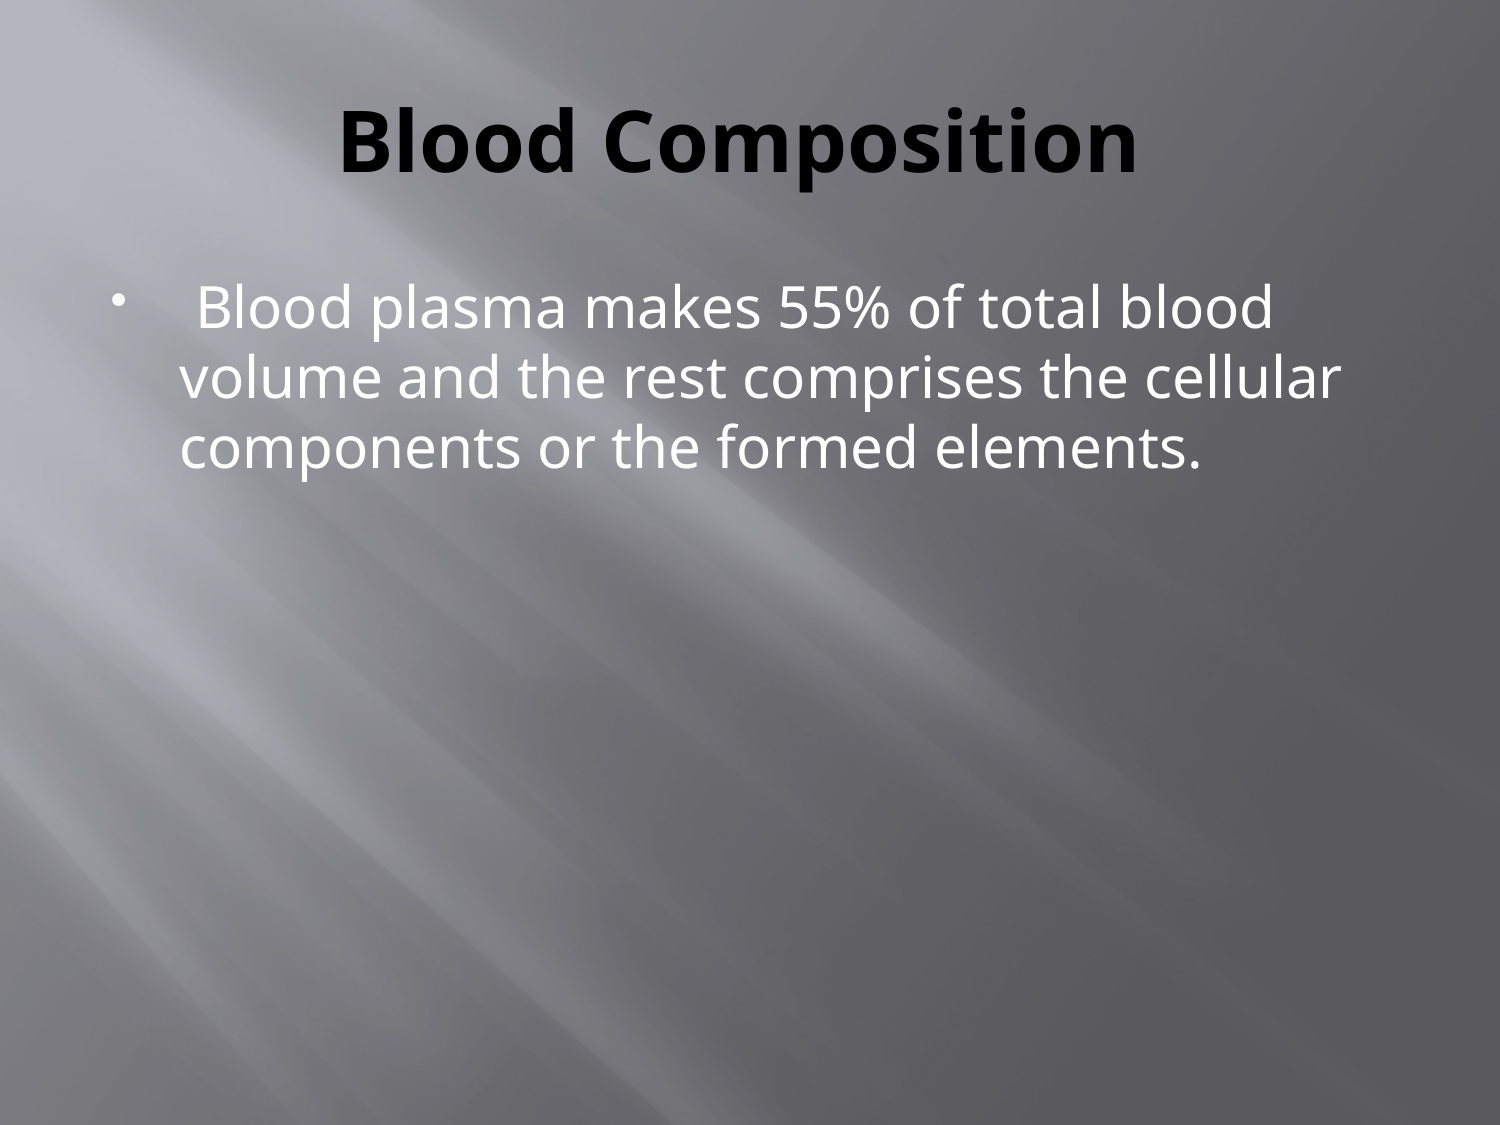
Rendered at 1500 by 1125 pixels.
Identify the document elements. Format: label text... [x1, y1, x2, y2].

title Blood Composition [75, 45, 1425, 233]
list Blood plasma makes 55% of total blood volume and the rest comprises the cellular components or the formed elements. [75, 262, 1425, 1035]
